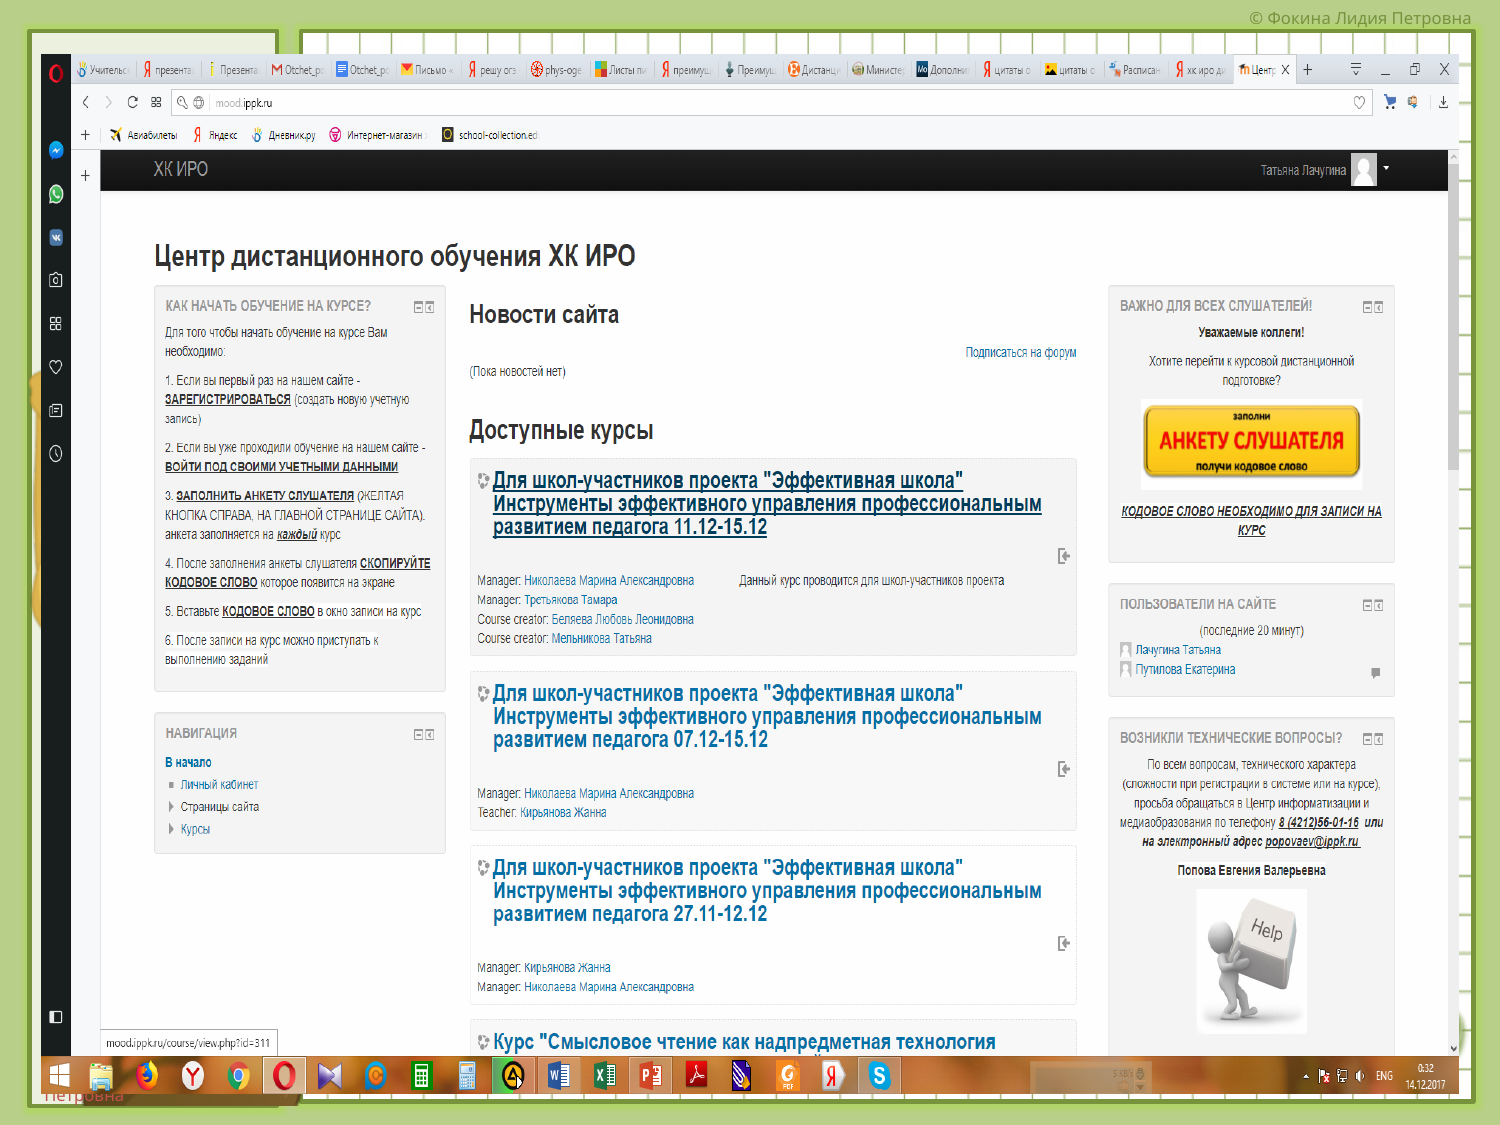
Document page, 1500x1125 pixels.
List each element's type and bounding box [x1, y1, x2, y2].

picture [29, 54, 561, 1106]
list [41, 54, 1459, 1095]
